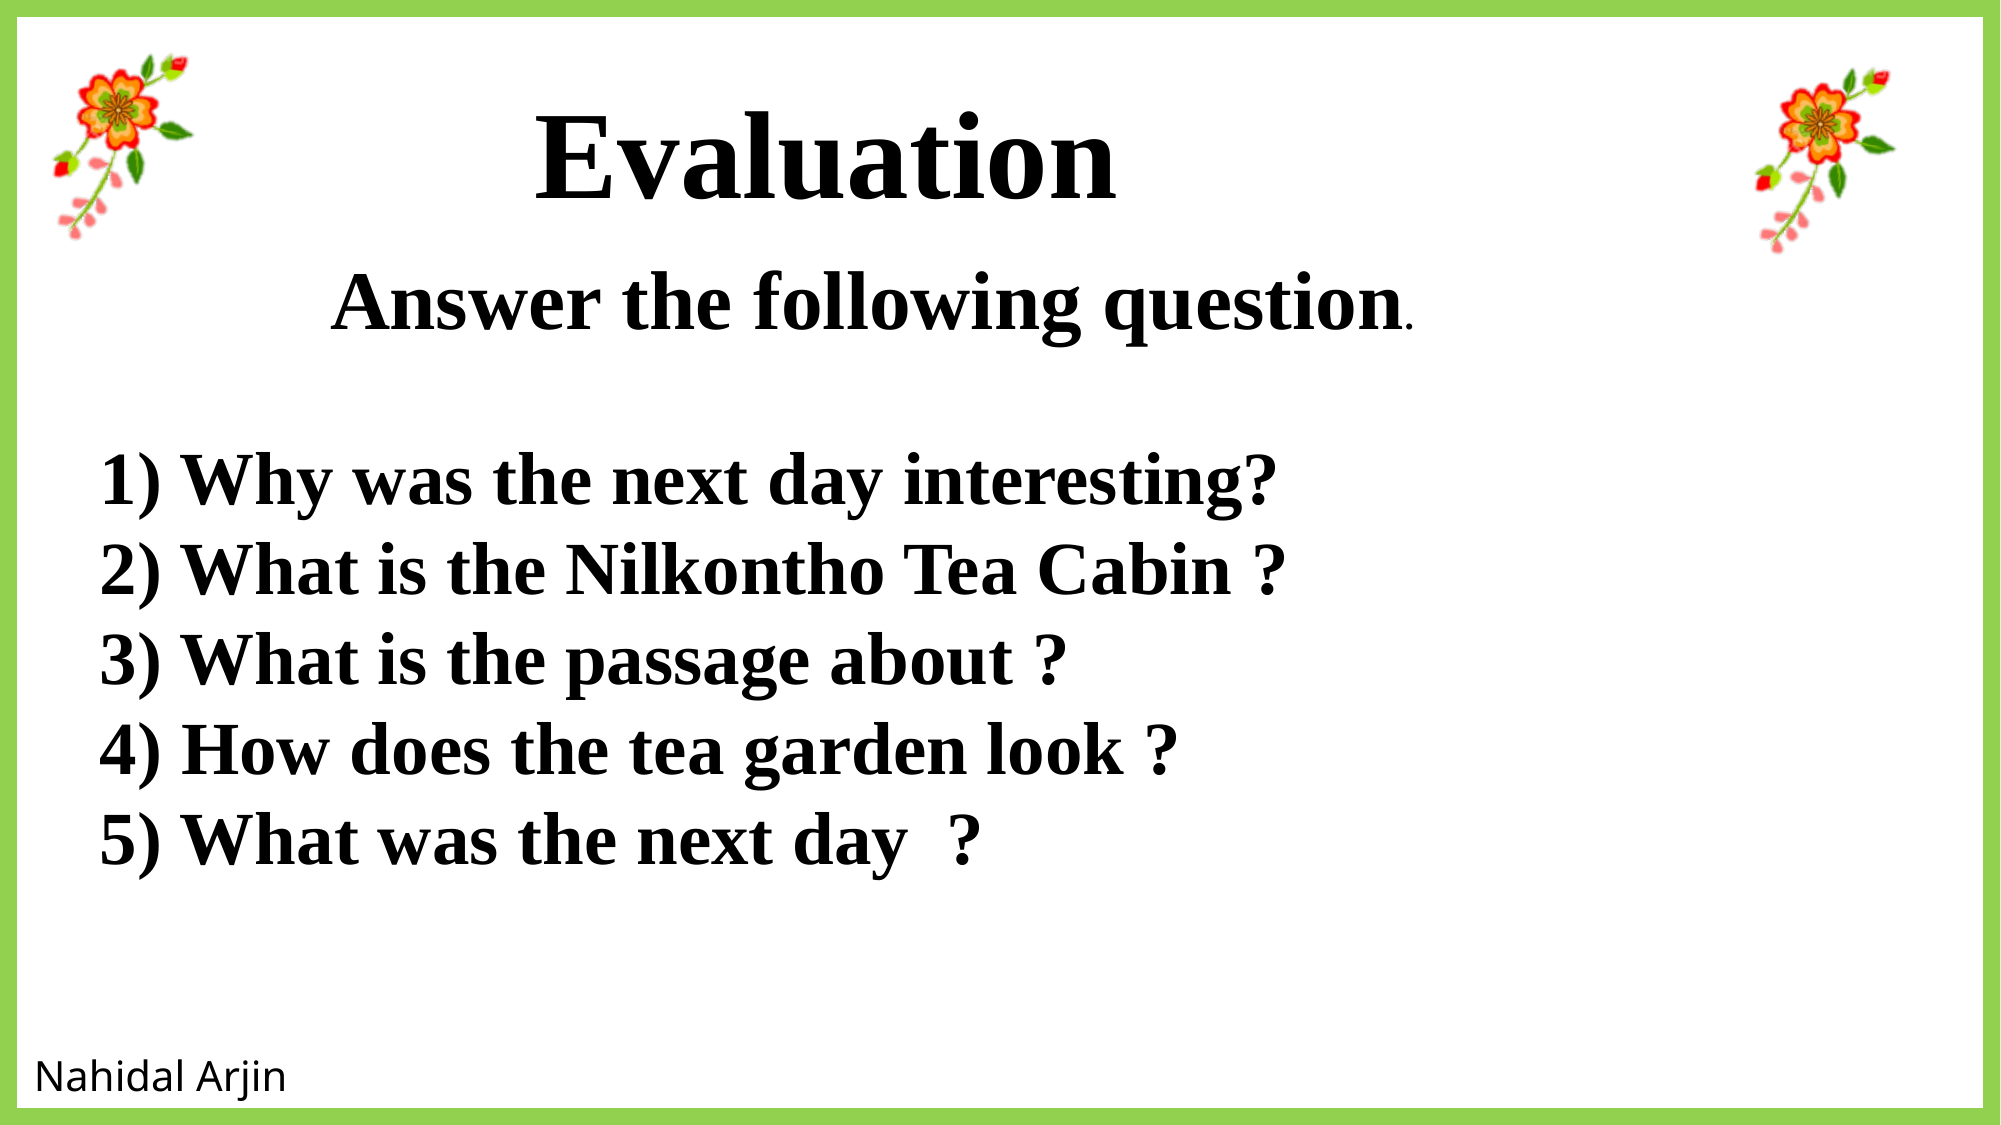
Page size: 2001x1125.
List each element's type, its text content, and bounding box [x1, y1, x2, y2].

picture [0, 0, 454, 479]
text_box 1) Why was the next day interesting? 2) What is the Nilkontho Tea Cabin ? 3) What is the passage about ? 4) How does the tea garden look ? 5) What was the next day ? [85, 422, 1955, 887]
text_box Answer the following question. [429, 239, 1430, 354]
text_box Evaluation [429, 66, 1482, 231]
picture [1675, 1, 2000, 480]
